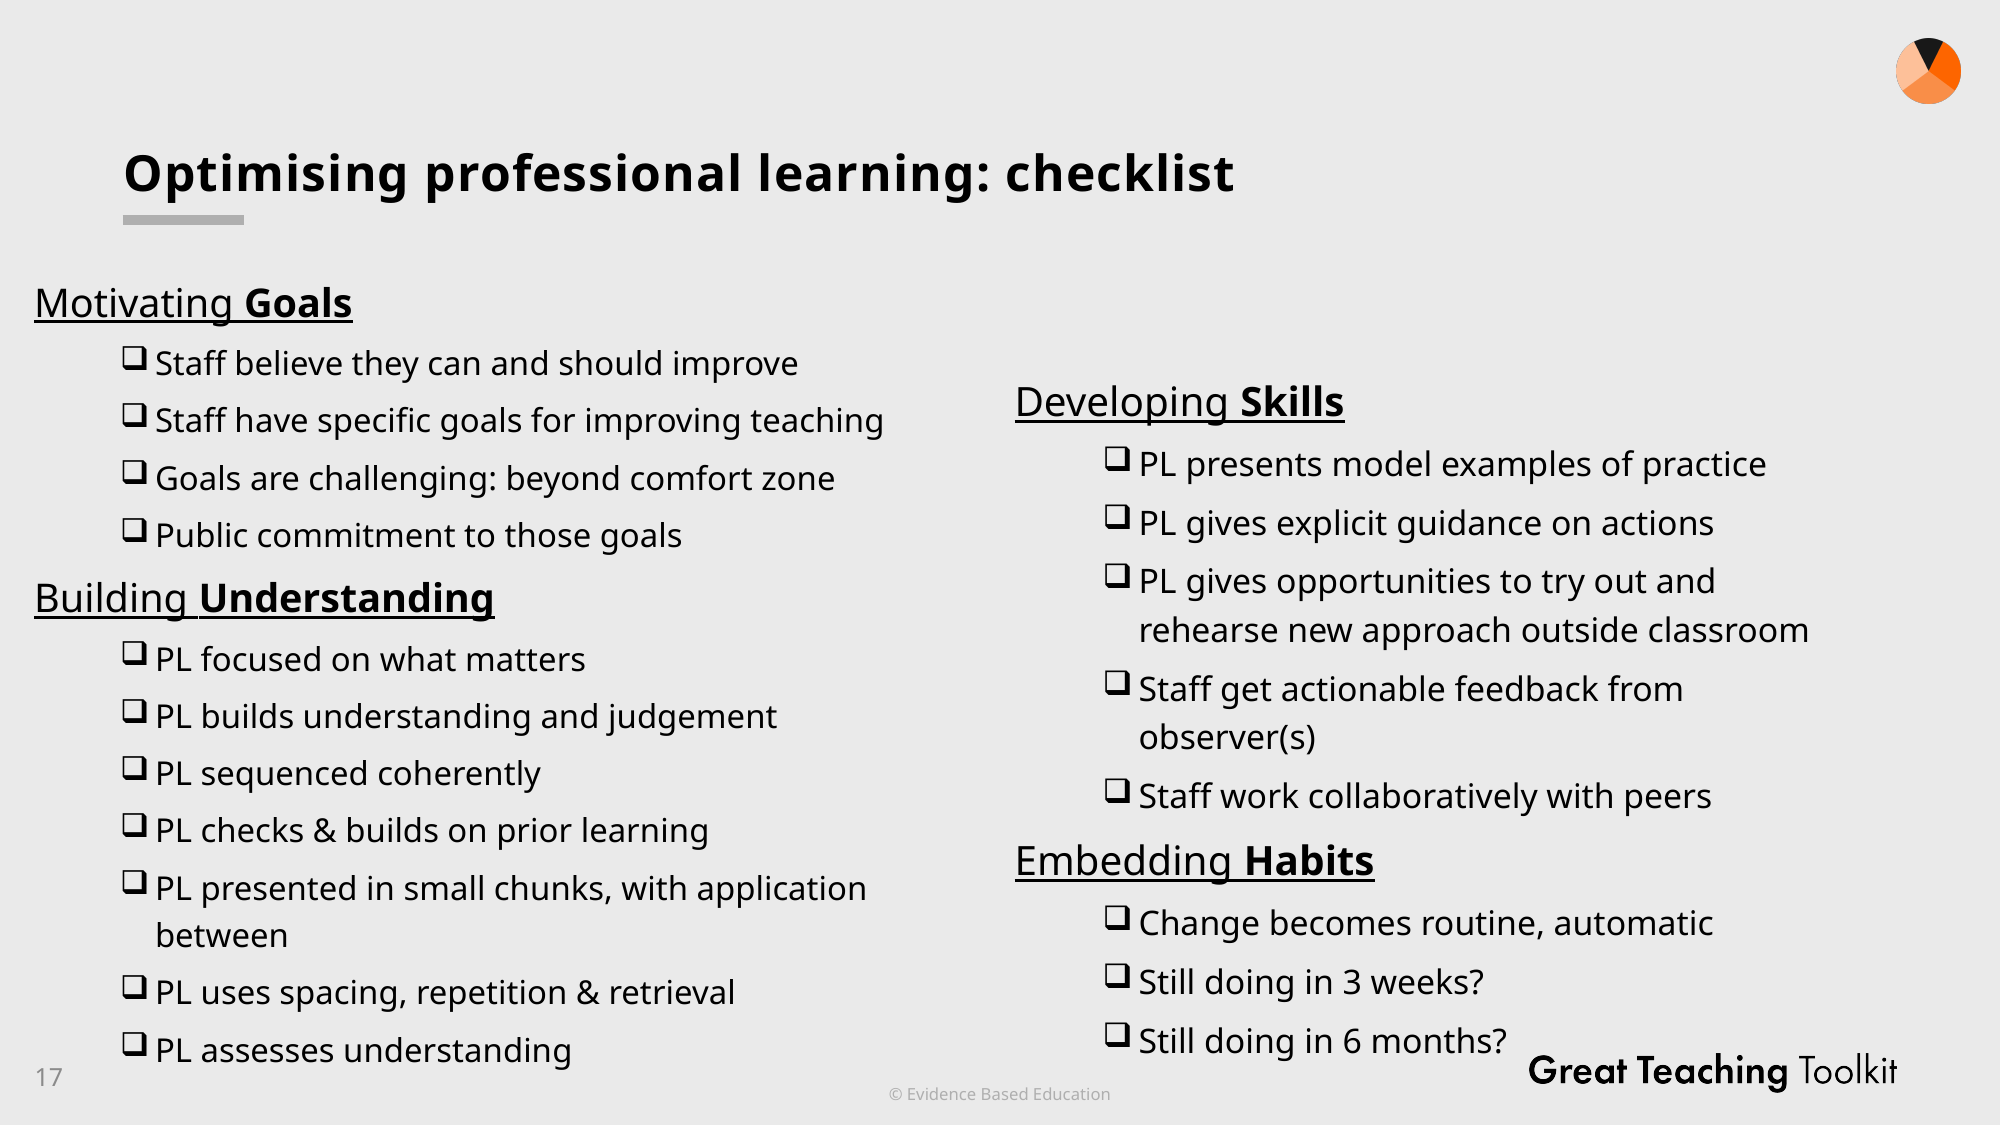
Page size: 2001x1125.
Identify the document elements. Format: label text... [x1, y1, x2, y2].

slide_number 17 [19, 1042, 470, 1103]
title Optimising professional learning: checklist [104, 123, 1812, 213]
list Motivating Goals Staff believe they can and should improve Staff have specific goals for improving teaching Goals are challenging: beyond comfort zone Public commitment to those goals Building Understanding PL focused on what matters PL builds understanding and judgement PL sequenced coherently PL checks & builds on prior learning PL presented in small chunks, with application between PL uses spacing, repetition & retrieval PL assesses understanding [19, 260, 984, 1085]
text_box Developing Skills PL presents model examples of practice PL gives explicit guidance on actions PL gives opportunities to try out and rehearse new approach outside classroom Staff get actionable feedback from observer(s) Staff work collaboratively with peers Embedding Habits Change becomes routine, automatic Still doing in 3 weeks? Still doing in 6 months? [999, 358, 1874, 1073]
picture [1529, 1053, 1897, 1093]
picture [1896, 38, 1961, 104]
